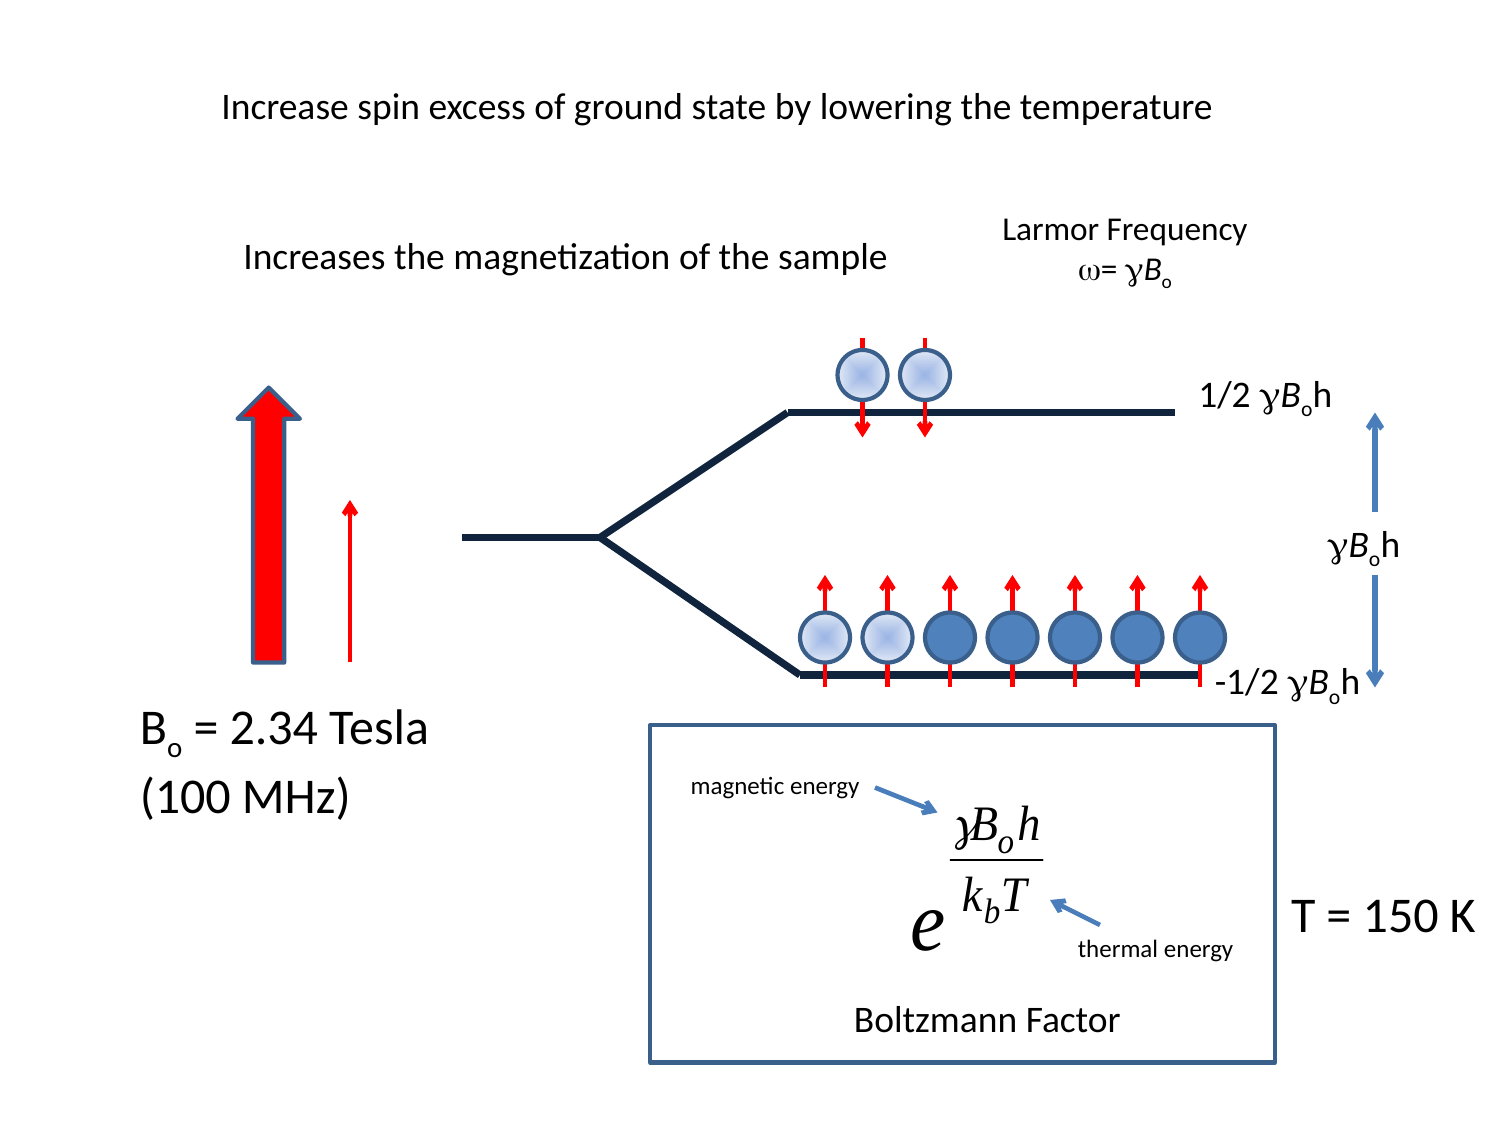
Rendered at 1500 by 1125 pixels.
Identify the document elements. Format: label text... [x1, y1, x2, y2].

text_box [866, 348, 890, 402]
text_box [1049, 899, 1101, 926]
text_box -1/2 gBoh [1200, 649, 1388, 716]
text_box [235, 385, 302, 665]
text_box [648, 723, 1277, 1065]
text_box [599, 537, 801, 676]
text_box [599, 412, 788, 536]
text_box T = 150 K [1277, 874, 1491, 950]
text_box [1112, 574, 1163, 688]
text_box Larmor Frequency w= gBo [950, 200, 1300, 301]
text_box Bo = 2.34 Tesla (100 MHz) [125, 687, 450, 831]
text_box [1016, 610, 1040, 665]
text_box gBoh [1312, 512, 1500, 579]
text_box Increase spin excess of ground state by lowering the temperature [206, 74, 1229, 135]
text_box 1/2 gBoh [1175, 362, 1363, 429]
text_box [922, 610, 945, 665]
text_box [929, 348, 953, 402]
text_box [860, 610, 883, 665]
text_box [985, 610, 1008, 665]
text_box [829, 610, 853, 665]
text_box [835, 348, 858, 402]
text_box [954, 610, 978, 665]
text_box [1174, 574, 1226, 688]
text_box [899, 787, 1059, 973]
text_box Increases the magnetization of the sample [228, 224, 904, 285]
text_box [1049, 574, 1101, 688]
text_box [891, 610, 915, 665]
text_box [804, 610, 820, 665]
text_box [874, 787, 938, 813]
text_box [897, 348, 920, 402]
